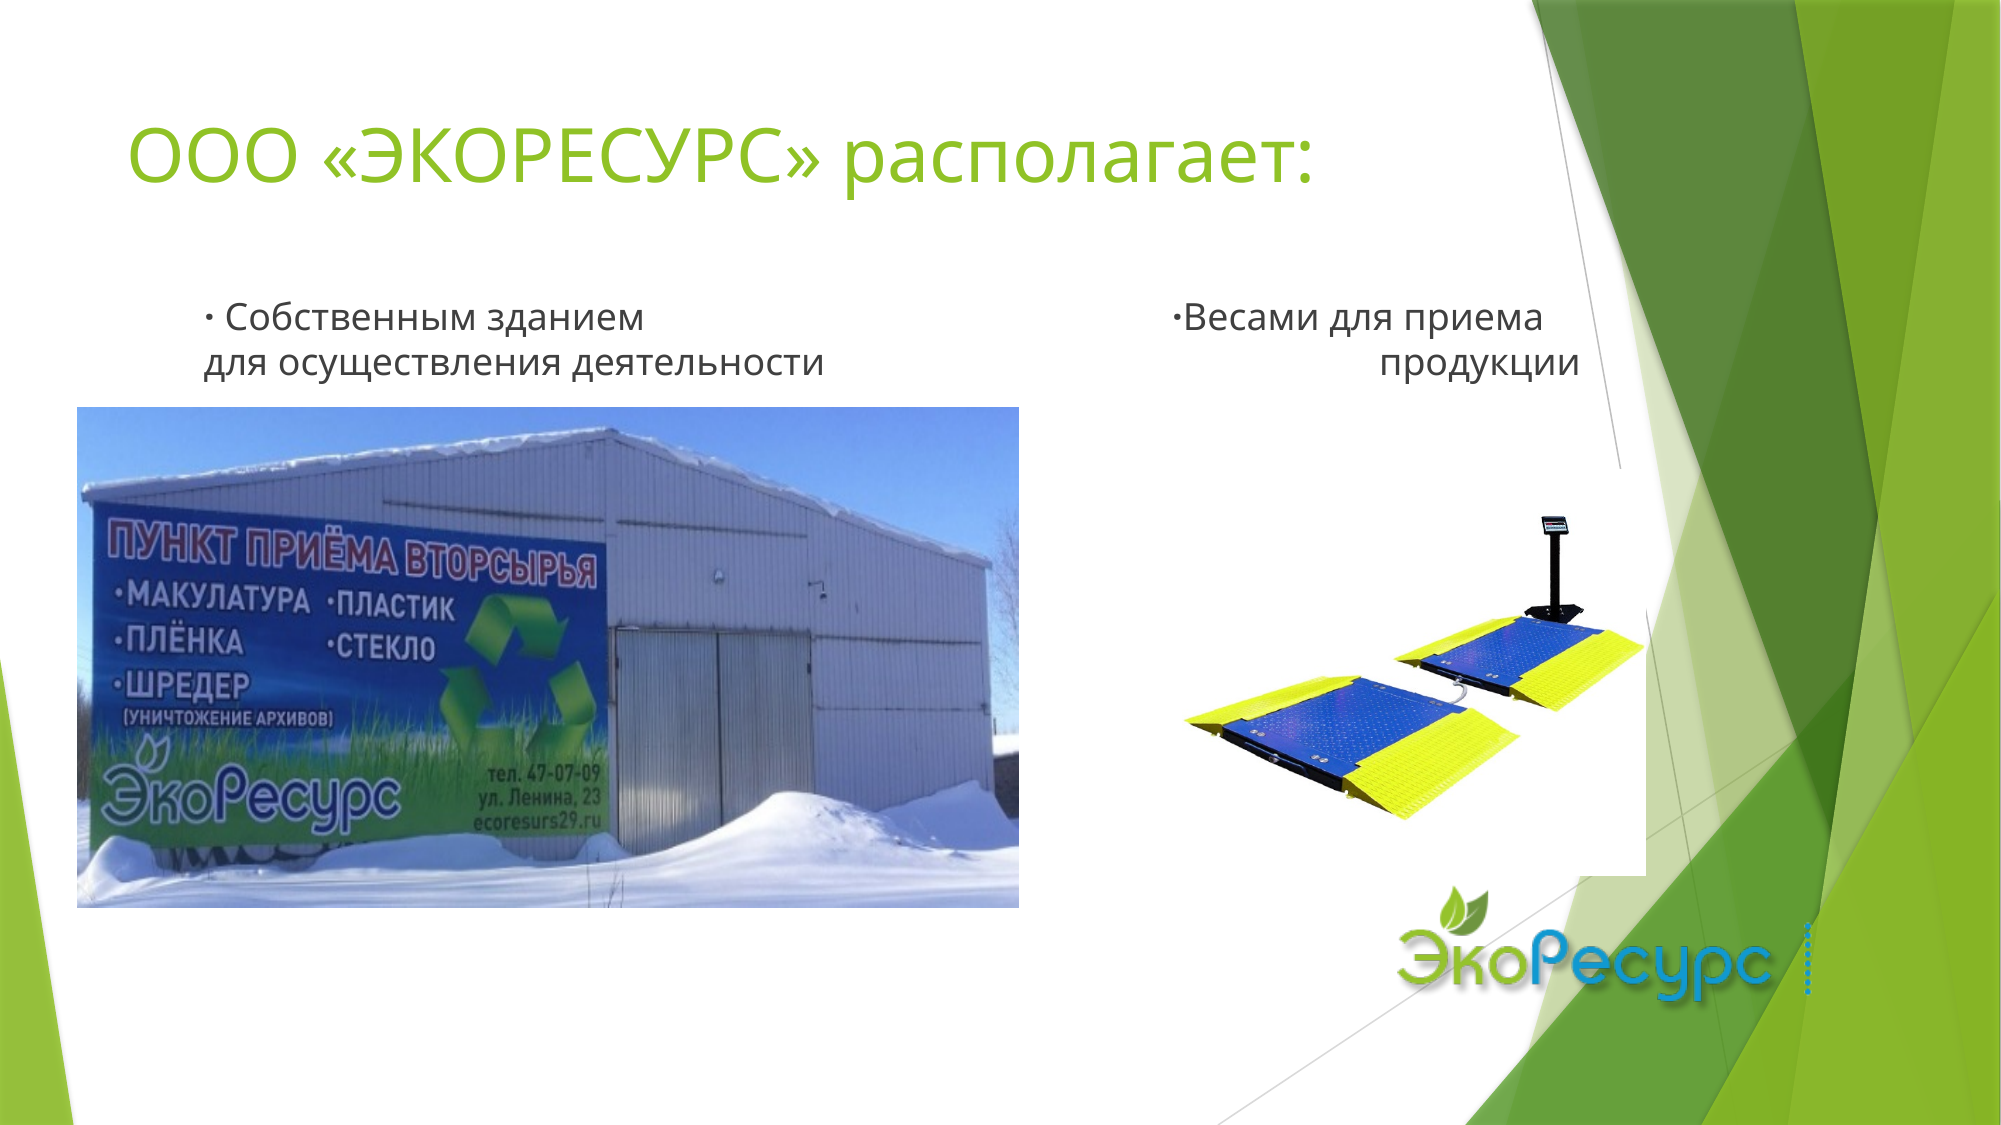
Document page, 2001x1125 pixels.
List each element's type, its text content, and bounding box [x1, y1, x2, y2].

list · Собственным зданием ·Весами для приема для осуществления деятельности продукции [111, 285, 1646, 923]
picture [1181, 468, 1863, 1048]
picture [76, 406, 1019, 909]
title ООО «ЭКОРЕСУРС» располагает: [111, 99, 1522, 285]
